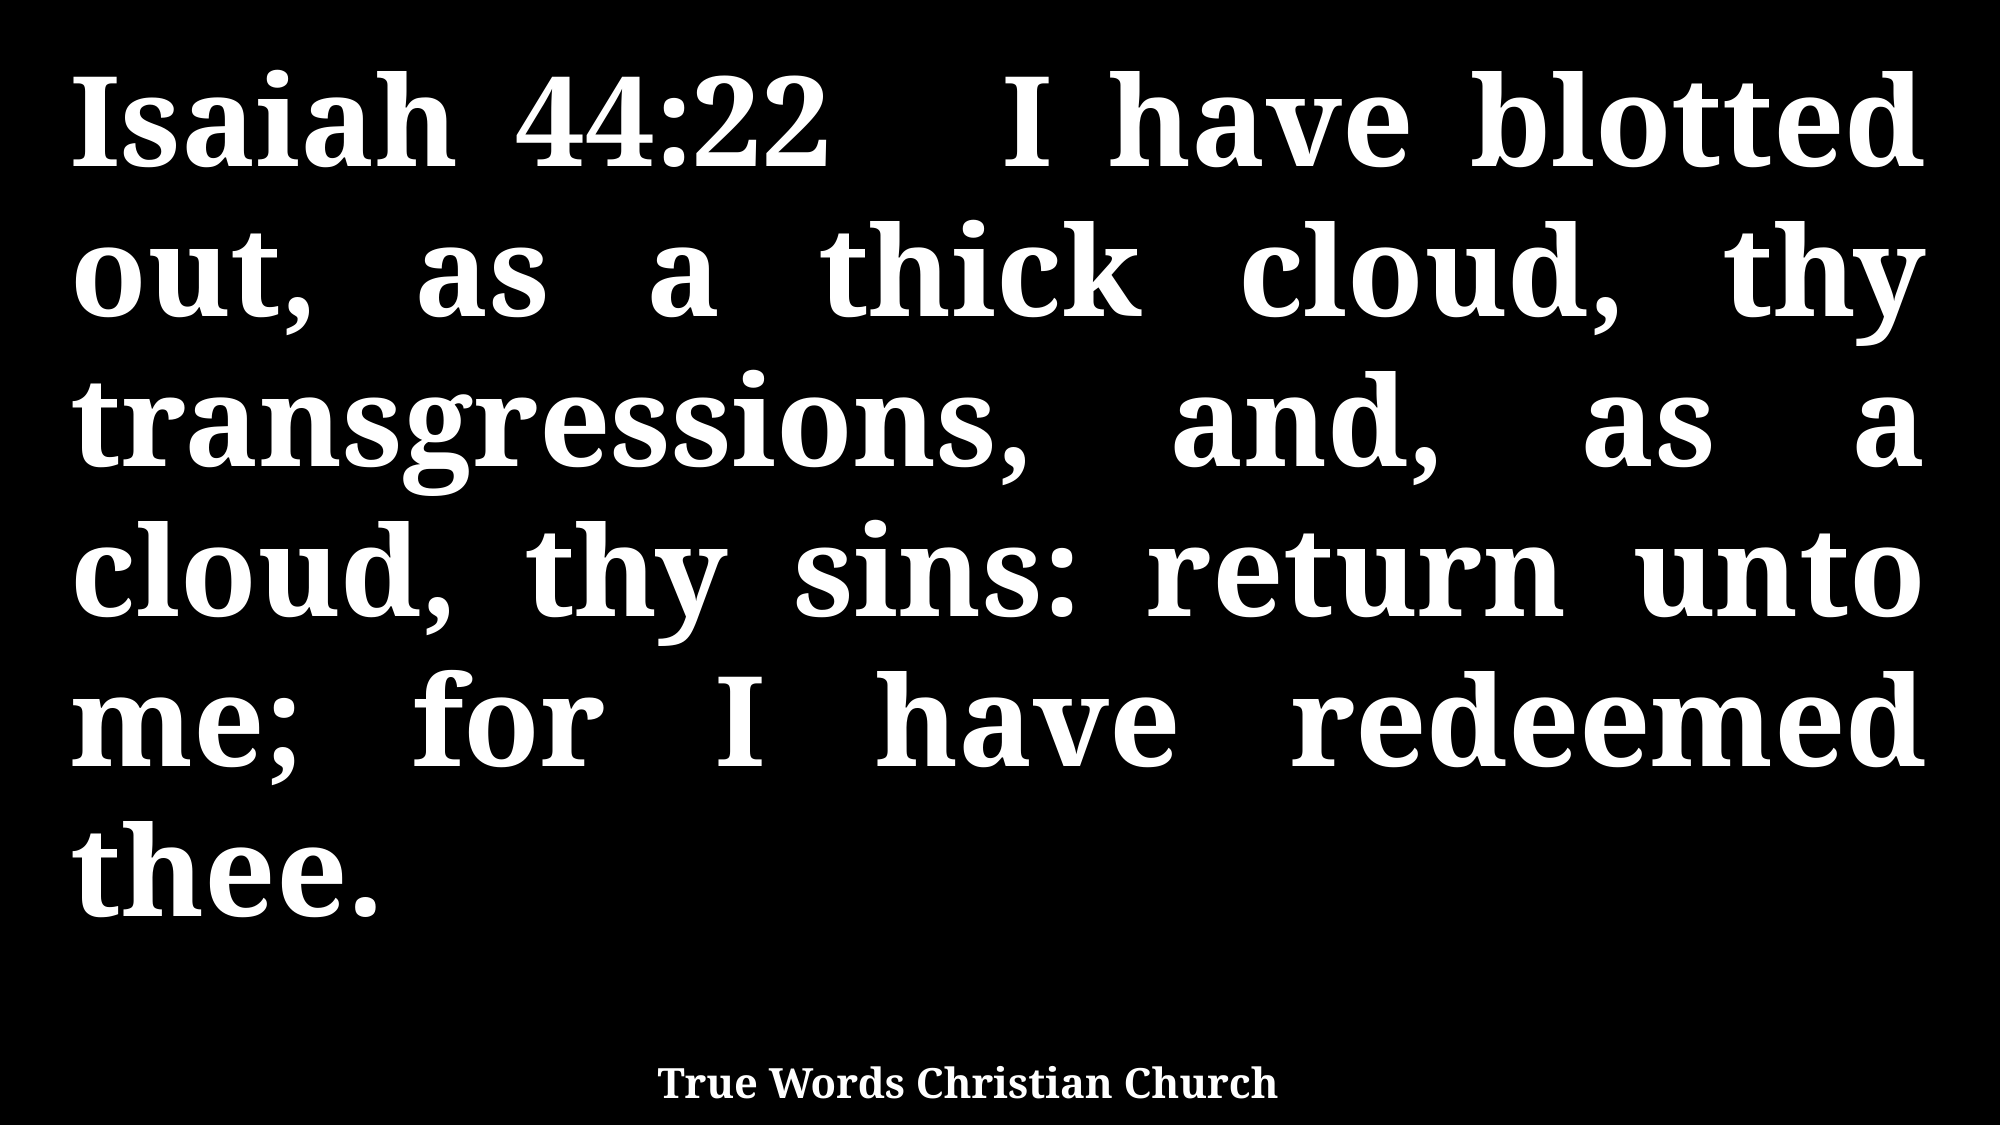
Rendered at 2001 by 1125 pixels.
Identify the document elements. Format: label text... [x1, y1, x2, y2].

text_box Isaiah 44:22 I have blotted out, as a thick cloud, thy transgressions, and, as a cloud, thy sins: return unto me; for I have redeemed thee. [55, 33, 1944, 949]
text_box True Words Christian Church [642, 1049, 1294, 1114]
